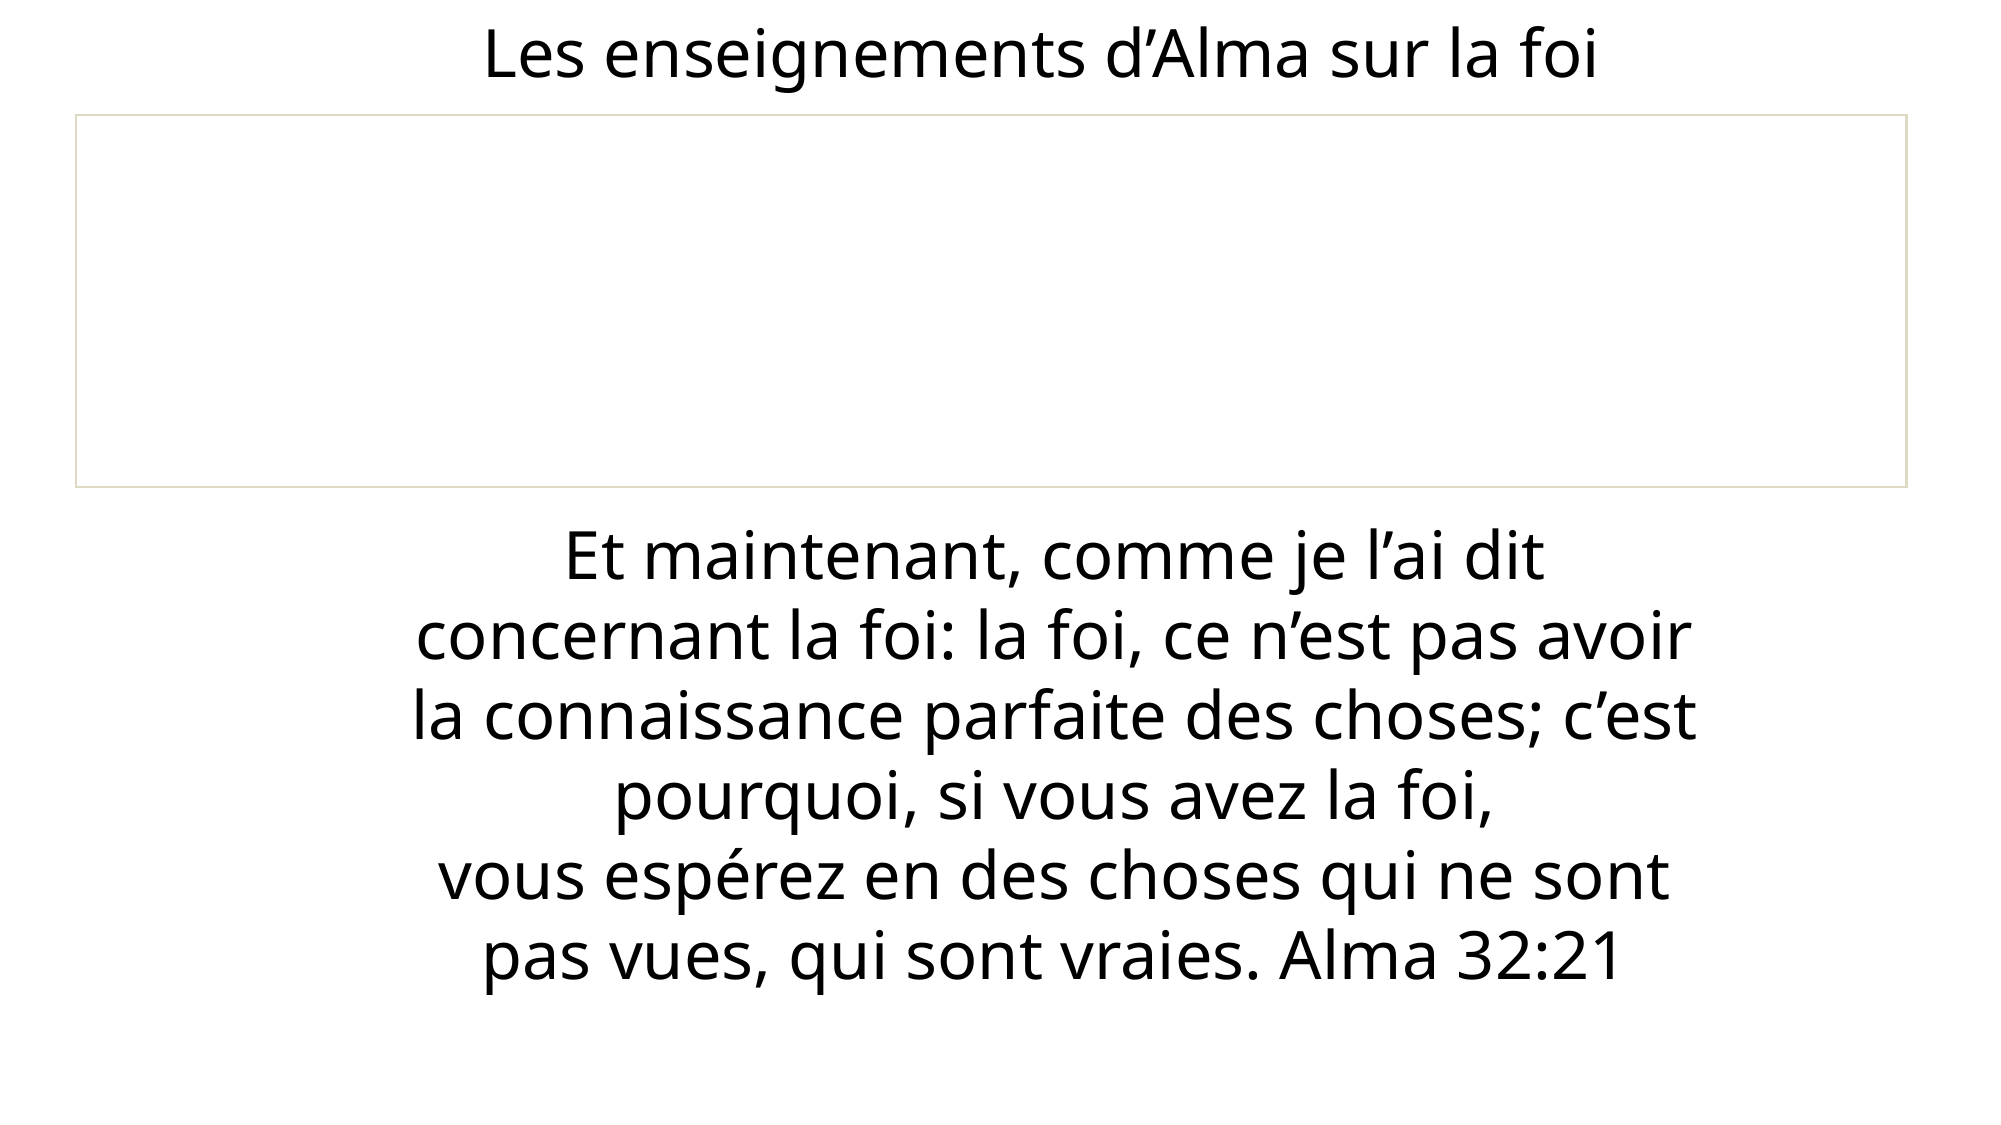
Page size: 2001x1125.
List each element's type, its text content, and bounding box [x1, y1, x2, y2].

text_box Et maintenant, comme je l’ai dit concernant la foi: la foi, ce n’est pas avoir la connaissance parfaite des choses; c’est pourquoi, si vous avez la foi, vous espérez en des choses qui ne sont pas vues, qui sont vraies. Alma 32:21 [383, 505, 1727, 1000]
text_box Les enseignements d’Alma sur la foi [467, 3, 1616, 99]
text_box [75, 114, 1908, 488]
